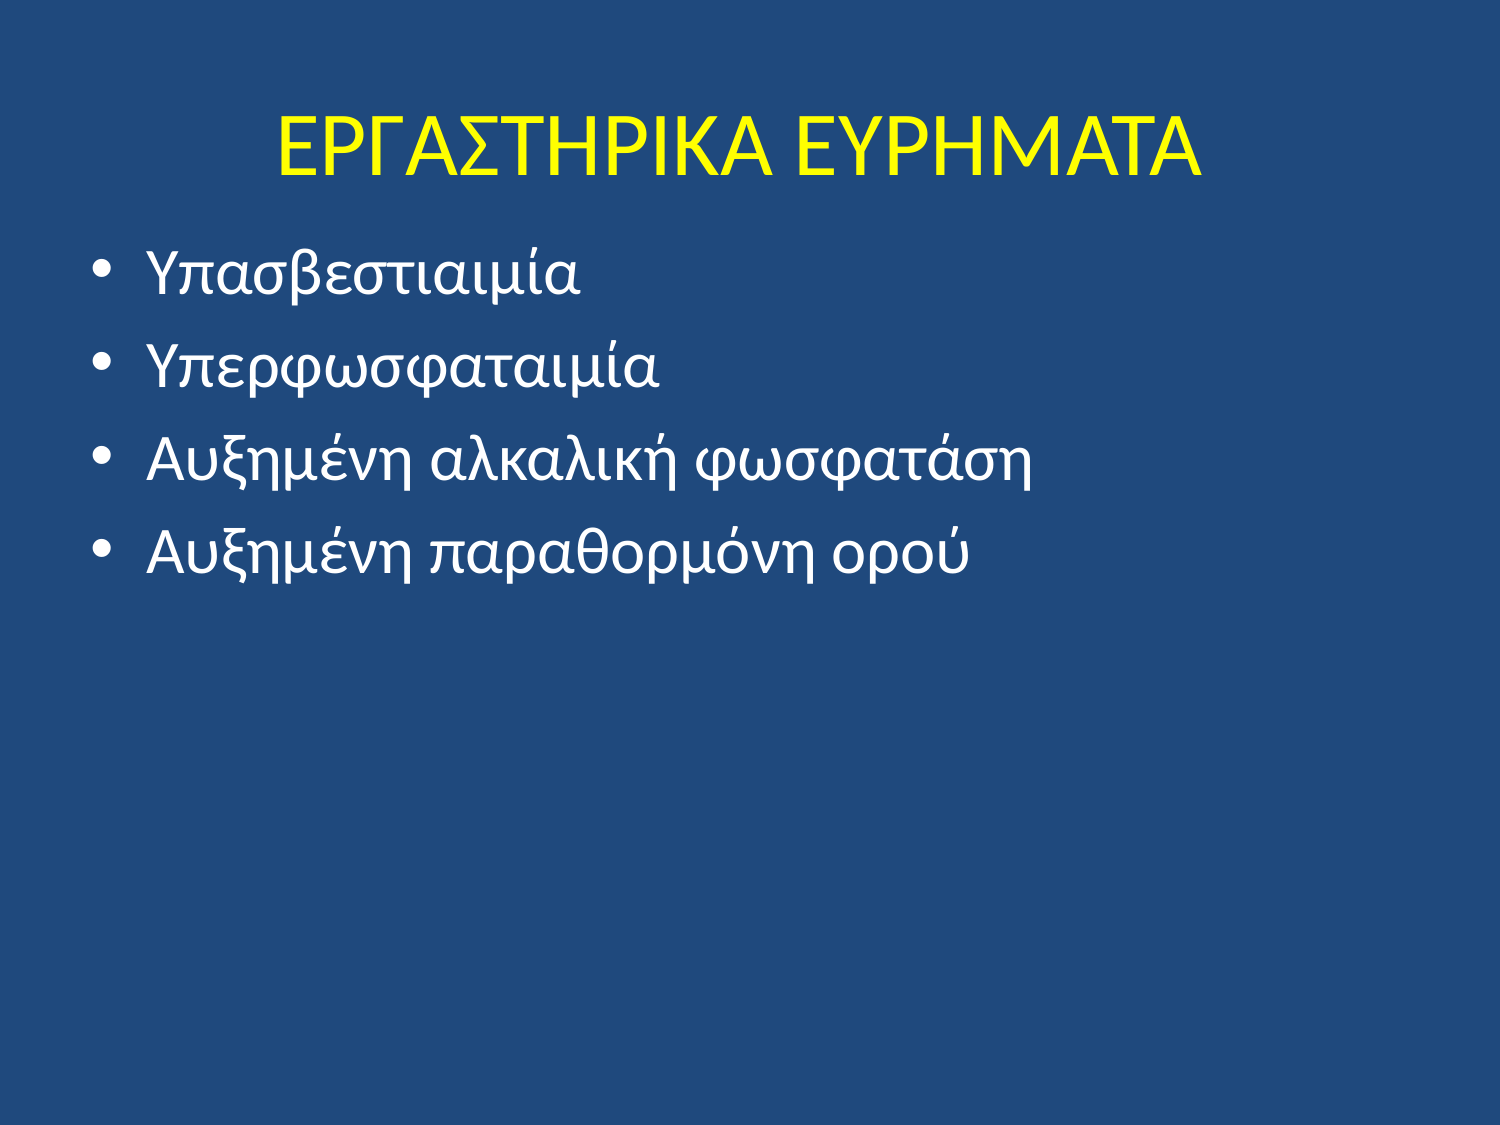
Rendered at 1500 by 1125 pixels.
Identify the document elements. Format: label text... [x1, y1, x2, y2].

title ΕΡΓΑΣΤΗΡΙΚΑ ΕΥΡΗΜΑΤΑ [75, 45, 1425, 219]
list Υπασβεστιαιμία Υπερφωσφαταιμία Αυξημένη αλκαλική φωσφατάση Αυξημένη παραθορμόνη ορού [75, 219, 1425, 1005]
